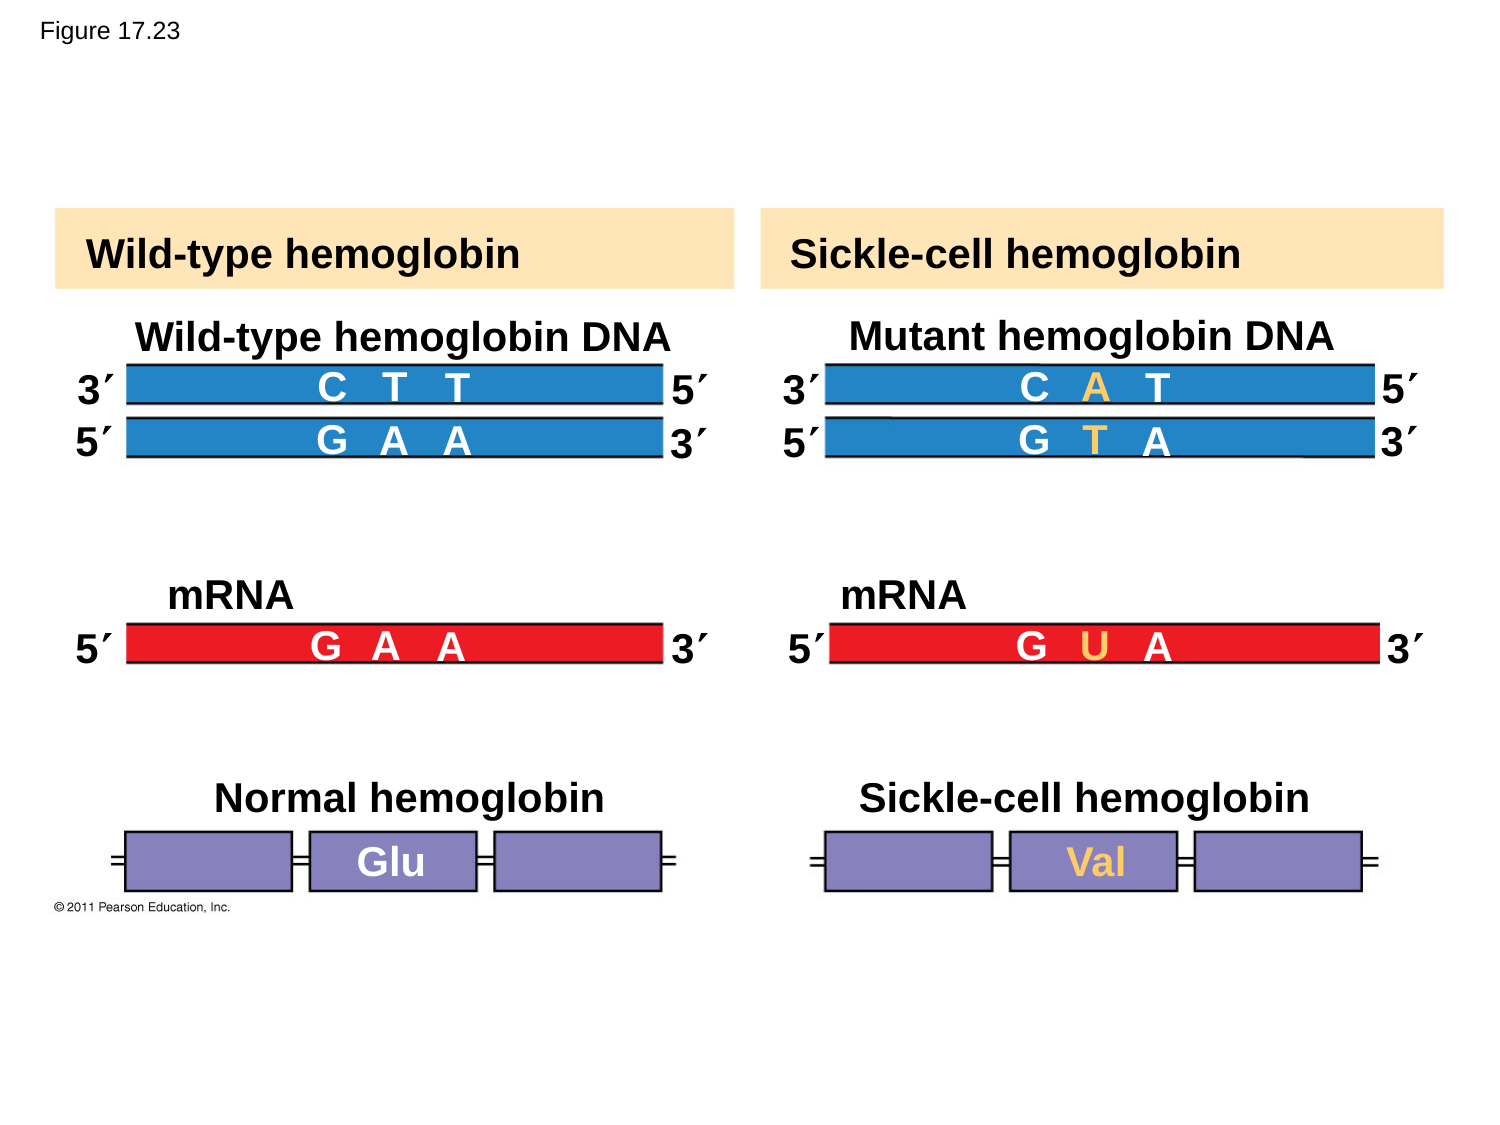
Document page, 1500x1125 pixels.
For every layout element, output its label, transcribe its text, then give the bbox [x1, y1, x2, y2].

title Figure 17.23 [24, 3, 451, 55]
picture [48, 201, 1452, 924]
